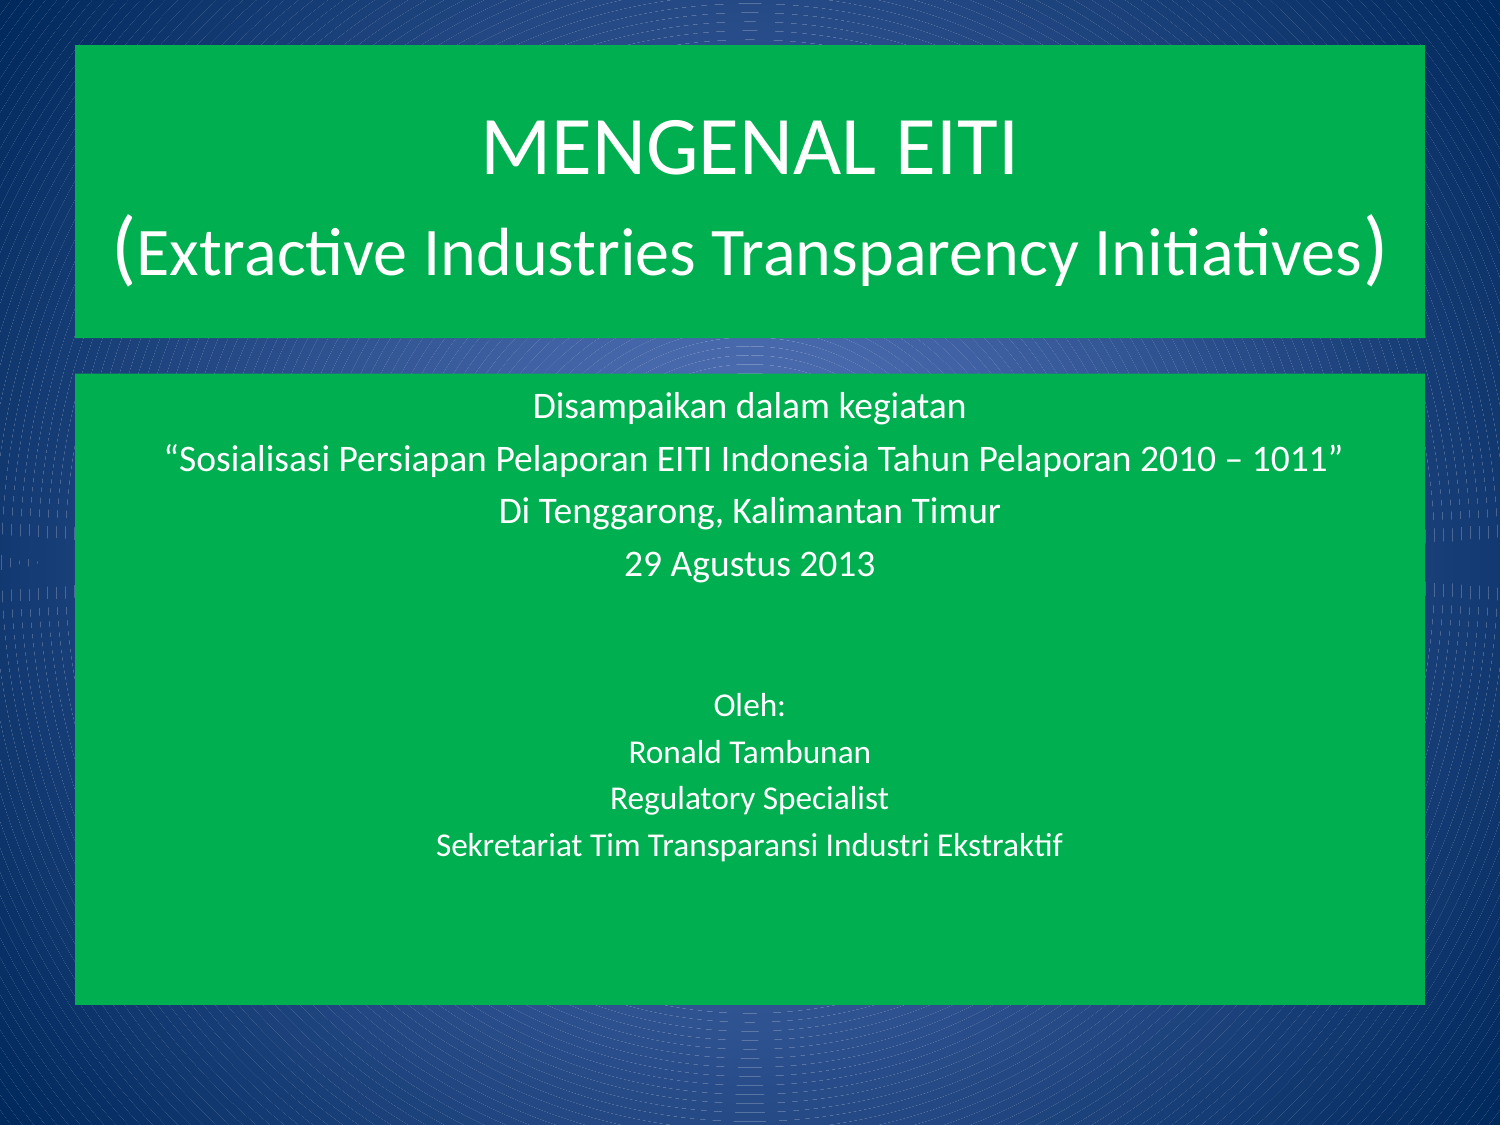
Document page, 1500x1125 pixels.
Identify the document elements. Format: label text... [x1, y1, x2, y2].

title MENGENAL EITI (Extractive Industries Transparency Initiatives) [75, 45, 1425, 339]
list Disampaikan dalam kegiatan “Sosialisasi Persiapan Pelaporan EITI Indonesia Tahun Pelaporan 2010 – 1011” Di Tenggarong, Kalimantan Timur 29 Agustus 2013 Oleh: Ronald Tambunan Regulatory Specialist Sekretariat Tim Transparansi Industri Ekstraktif [75, 373, 1425, 1005]
